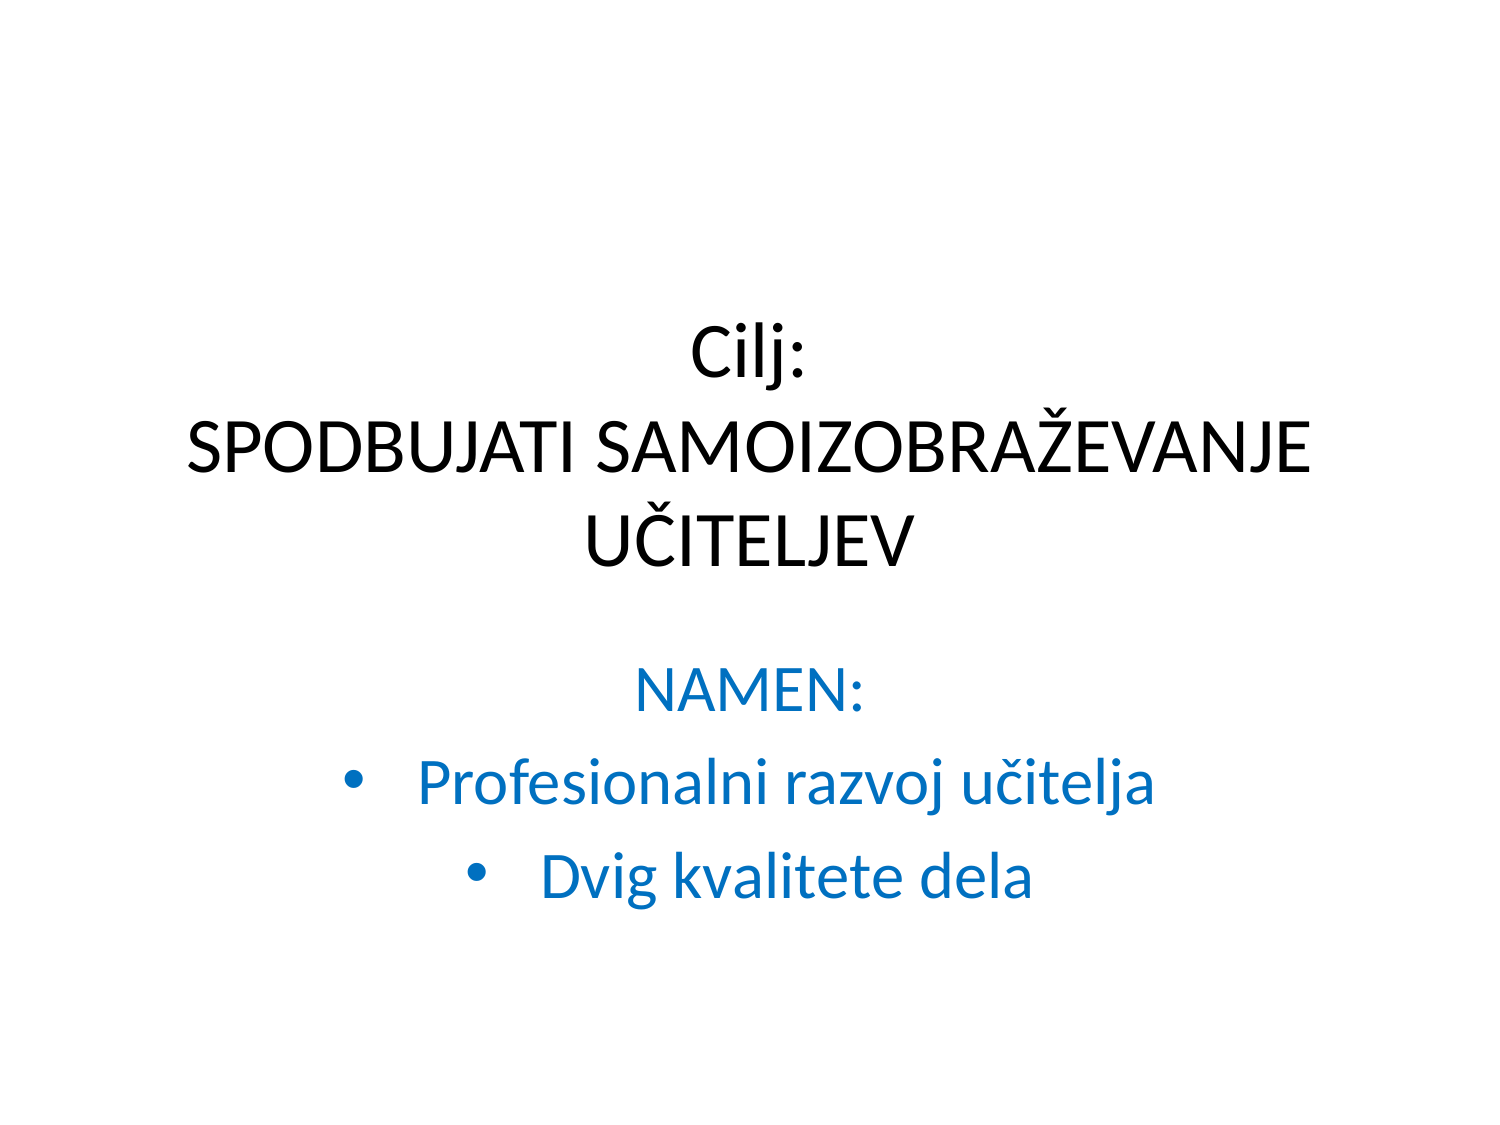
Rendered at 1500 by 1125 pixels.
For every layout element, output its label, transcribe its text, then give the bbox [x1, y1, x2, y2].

subtitle NAMEN: Profesionalni razvoj učitelja Dvig kvalitete dela [225, 637, 1275, 925]
title Cilj: SPODBUJATI SAMOIZOBRAŽEVANJE UČITELJEV [112, 290, 1388, 591]
